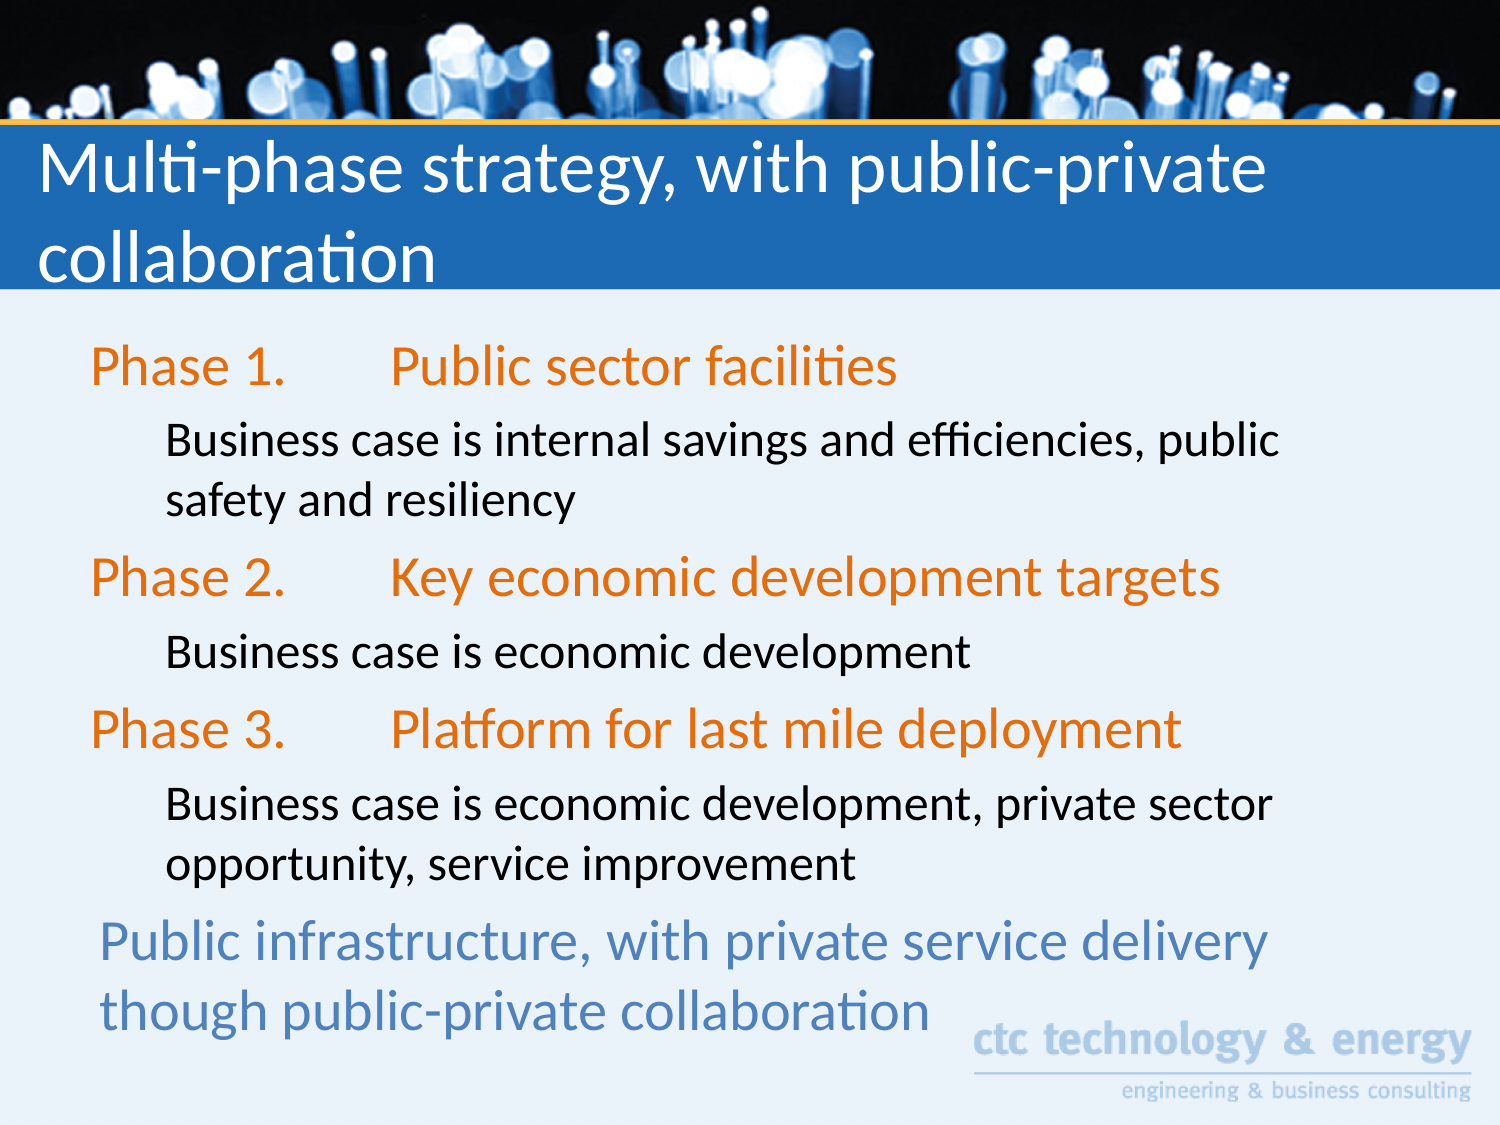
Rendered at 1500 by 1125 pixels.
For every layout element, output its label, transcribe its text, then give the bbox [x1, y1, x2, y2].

list Phase 1. Public sector facilities Business case is internal savings and efficiencies, public safety and resiliency Phase 2. Key economic development targets Business case is economic development Phase 3. Platform for last mile deployment Business case is economic development, private sector opportunity, service improvement Public infrastructure, with private service delivery though public-private collaboration [75, 319, 1425, 1005]
picture [0, 0, 1500, 1125]
title Multi-phase strategy, with public-private collaboration [22, 113, 1500, 301]
